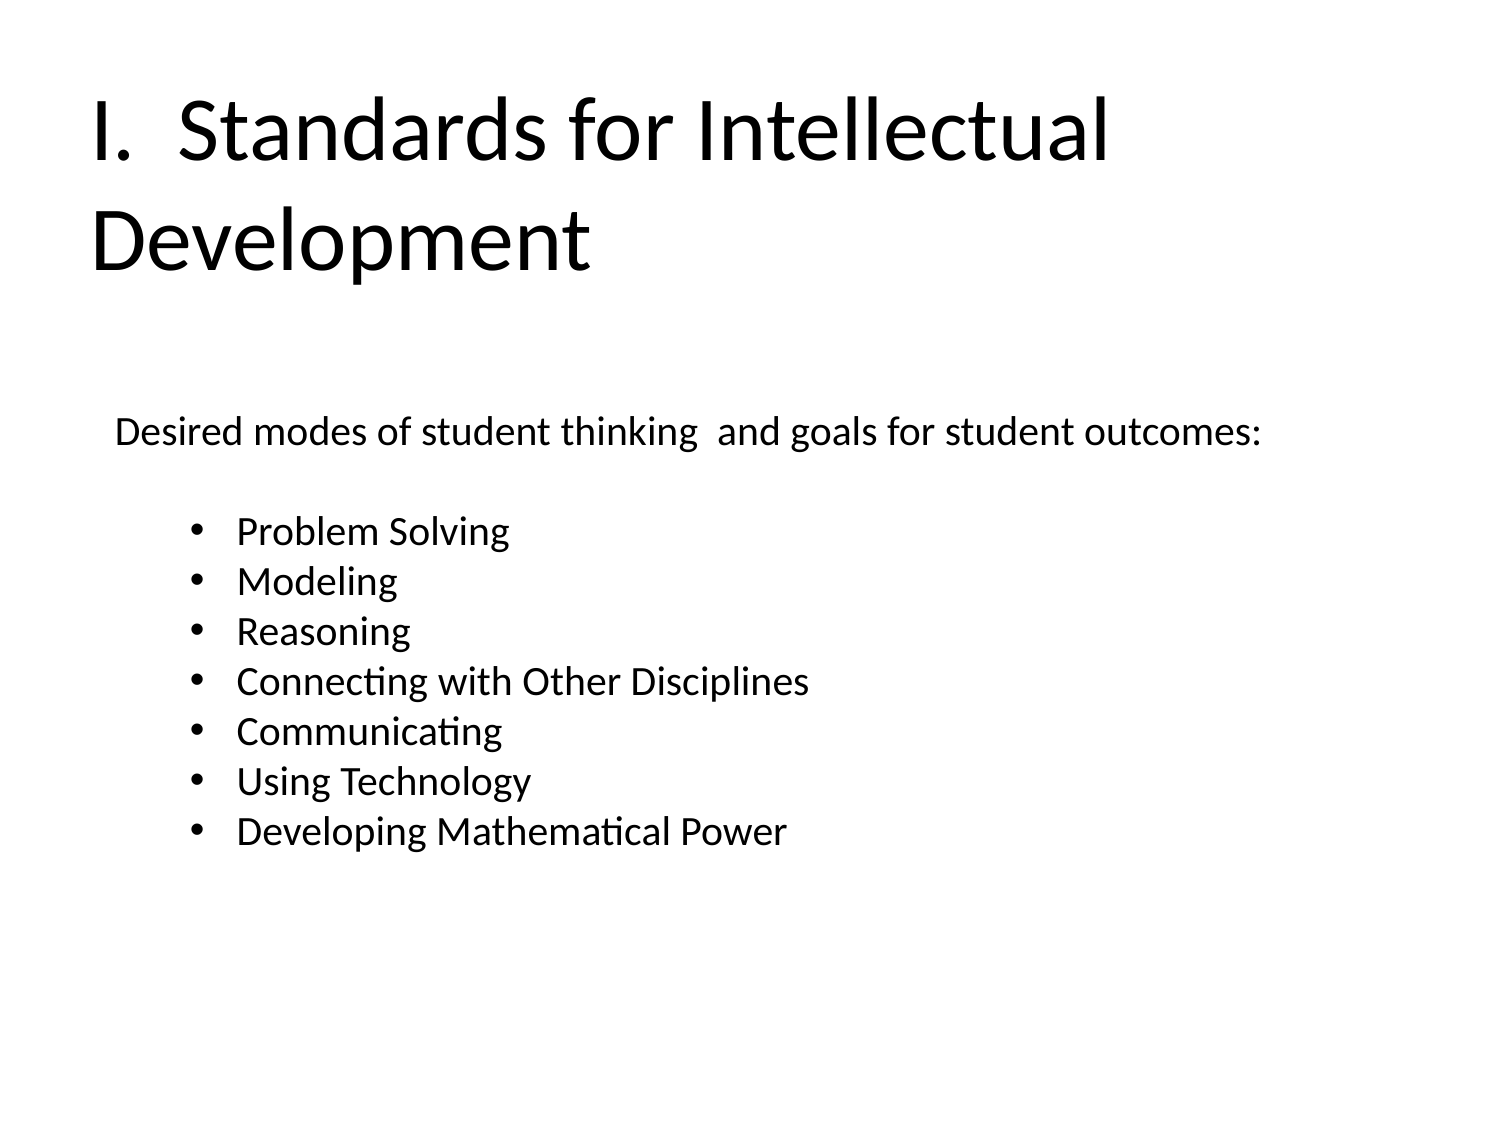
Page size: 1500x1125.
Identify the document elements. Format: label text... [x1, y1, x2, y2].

title I. Standards for Intellectual Development [75, 45, 1425, 313]
text_box Desired modes of student thinking and goals for student outcomes: Problem Solving Modeling Reasoning Connecting with Other Disciplines Communicating Using Technology Developing Mathematical Power [99, 396, 1338, 862]
